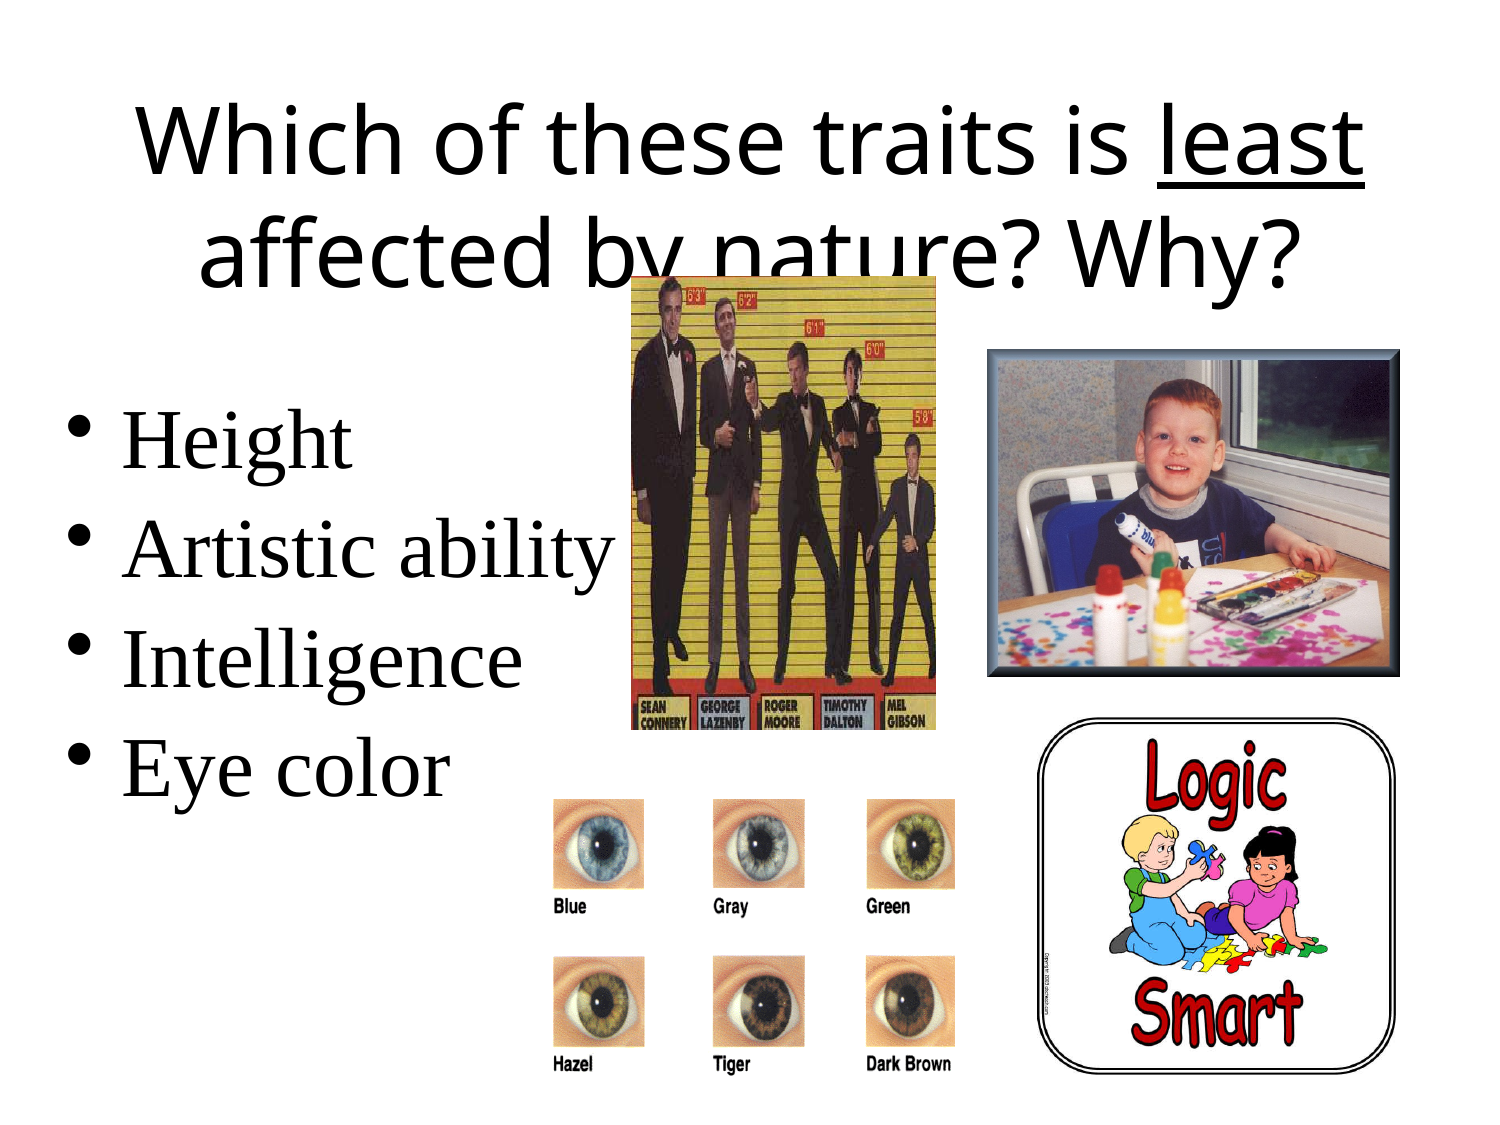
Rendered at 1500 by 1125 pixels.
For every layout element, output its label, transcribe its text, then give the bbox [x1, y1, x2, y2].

picture [549, 799, 963, 1088]
list Height Artistic ability Intelligence Eye color [50, 387, 675, 900]
picture [1037, 712, 1396, 1076]
picture [987, 349, 1401, 677]
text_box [630, 275, 936, 731]
title Which of these traits is least affected by nature? Why? [112, 99, 1388, 288]
